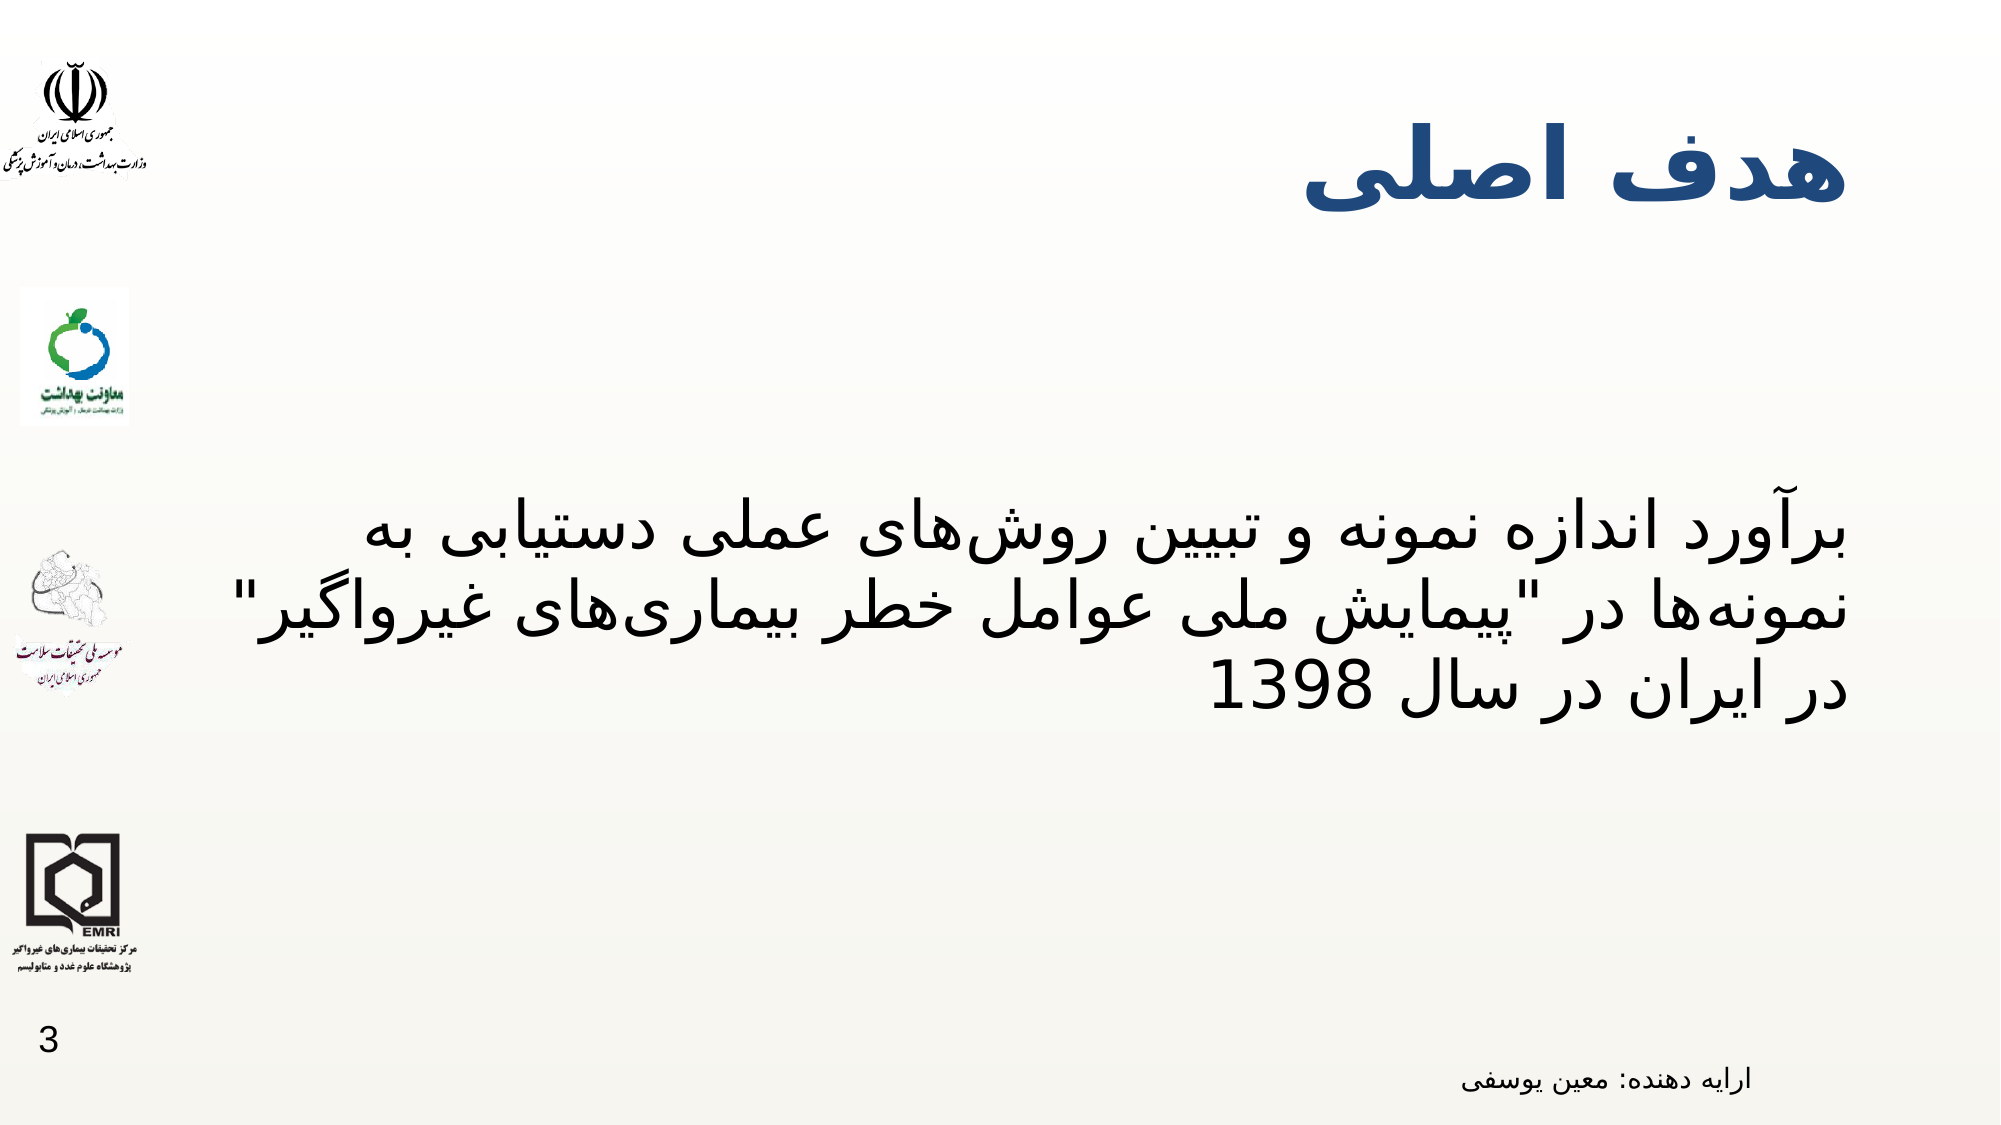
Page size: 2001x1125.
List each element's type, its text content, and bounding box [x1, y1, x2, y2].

list برآورد اندازه نمونه و تبیین روش‌های عملی دستیابی به نمونه‌ها در "پیمایش ملی عوامل خطر بیماری‌های غیرواگیر" در ایران در سال 1398 [152, 474, 1866, 963]
picture [0, 507, 152, 738]
slide_number 3 [23, 1007, 197, 1084]
picture [20, 287, 129, 426]
picture [0, 819, 158, 987]
picture [0, 58, 149, 206]
title هدف اصلی [133, 74, 1866, 245]
